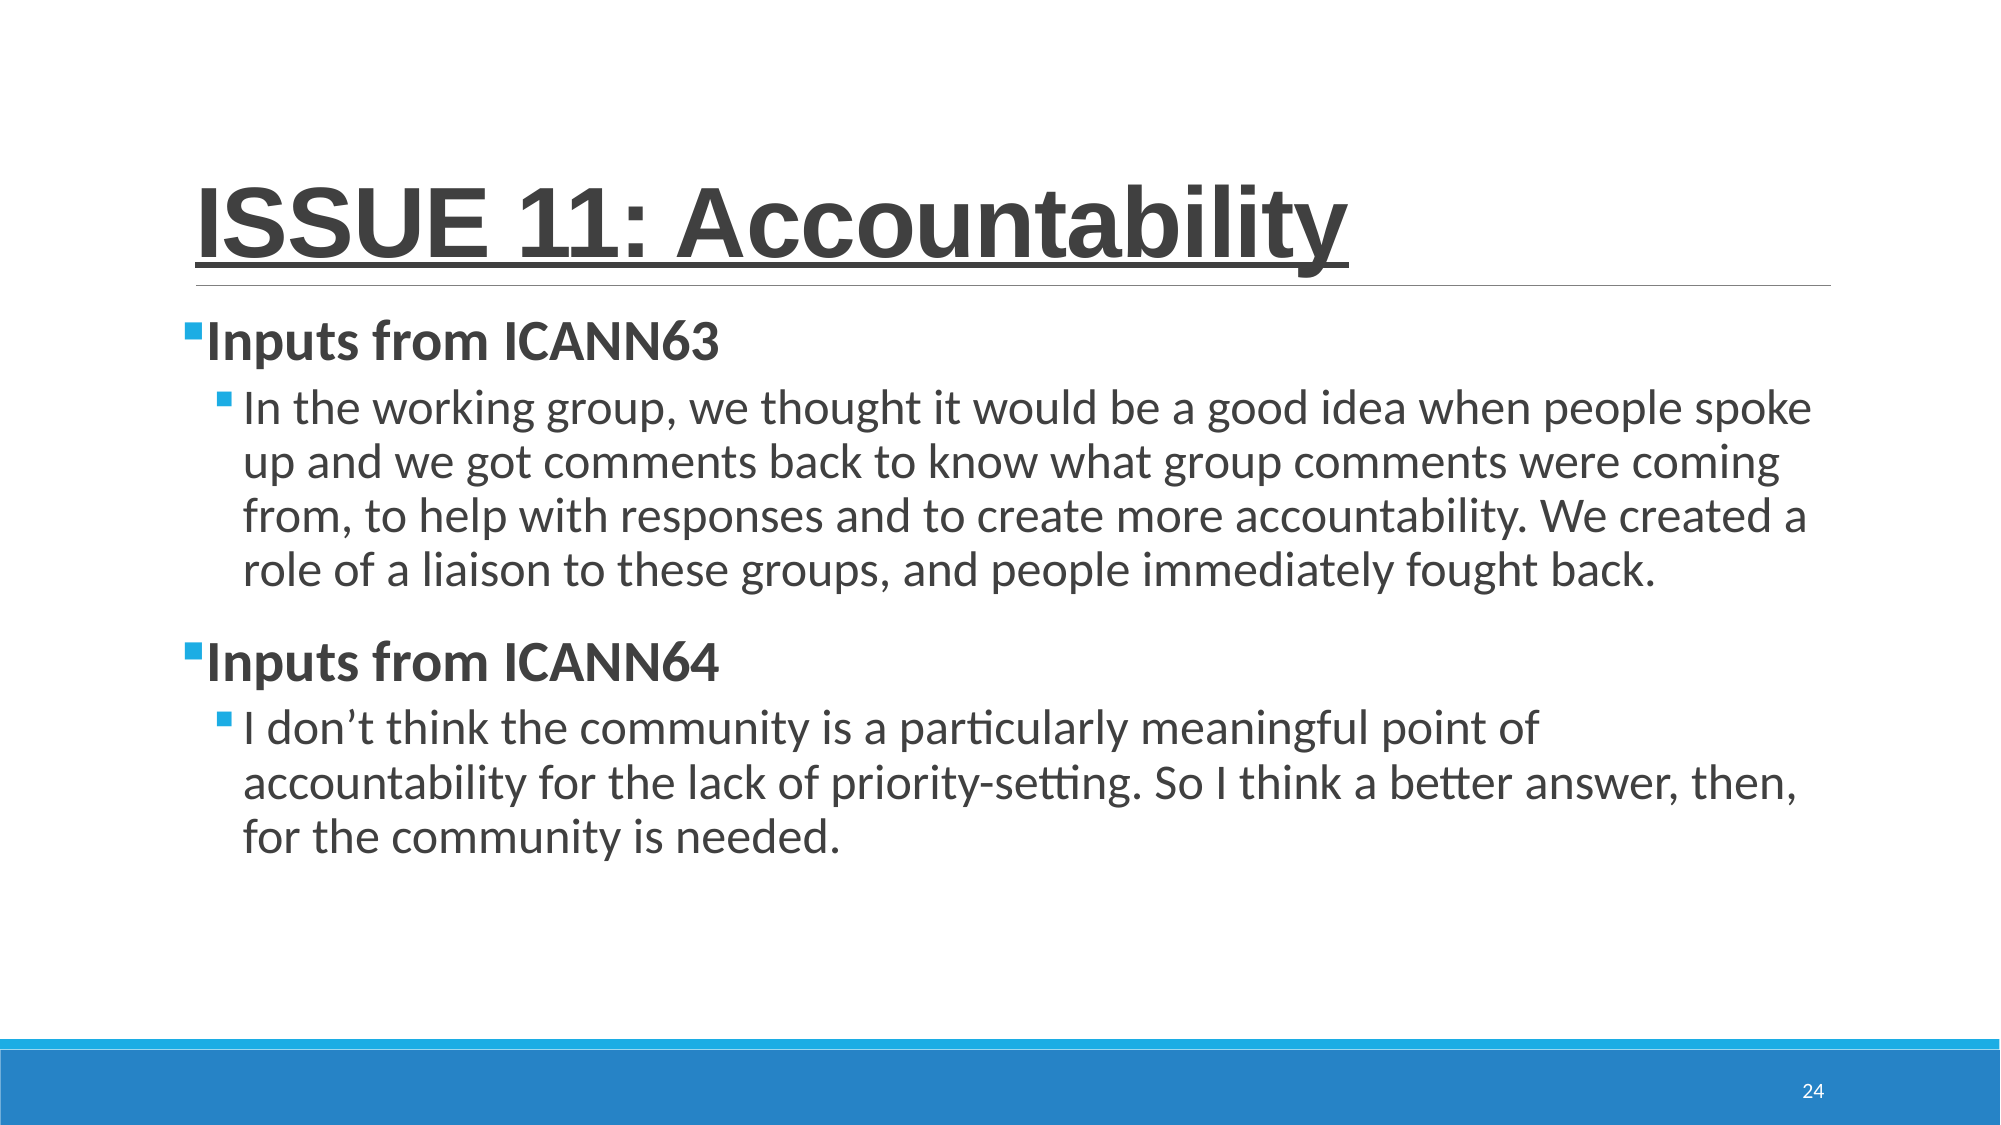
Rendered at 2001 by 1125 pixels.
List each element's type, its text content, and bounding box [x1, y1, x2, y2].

title ISSUE 11: Accountability [180, 47, 1830, 285]
list Inputs from ICANN63 In the working group, we thought it would be a good idea when people spoke up and we got comments back to know what group comments were coming from, to help with responses and to create more accountability. We created a role of a liaison to these groups, and people immediately fought back. Inputs from ICANN64 I don’t think the community is a particularly meaningful point of accountability for the lack of priority-setting. So I think a better answer, then, for the community is needed. [180, 302, 1830, 963]
slide_number 24 [1624, 1059, 1840, 1120]
